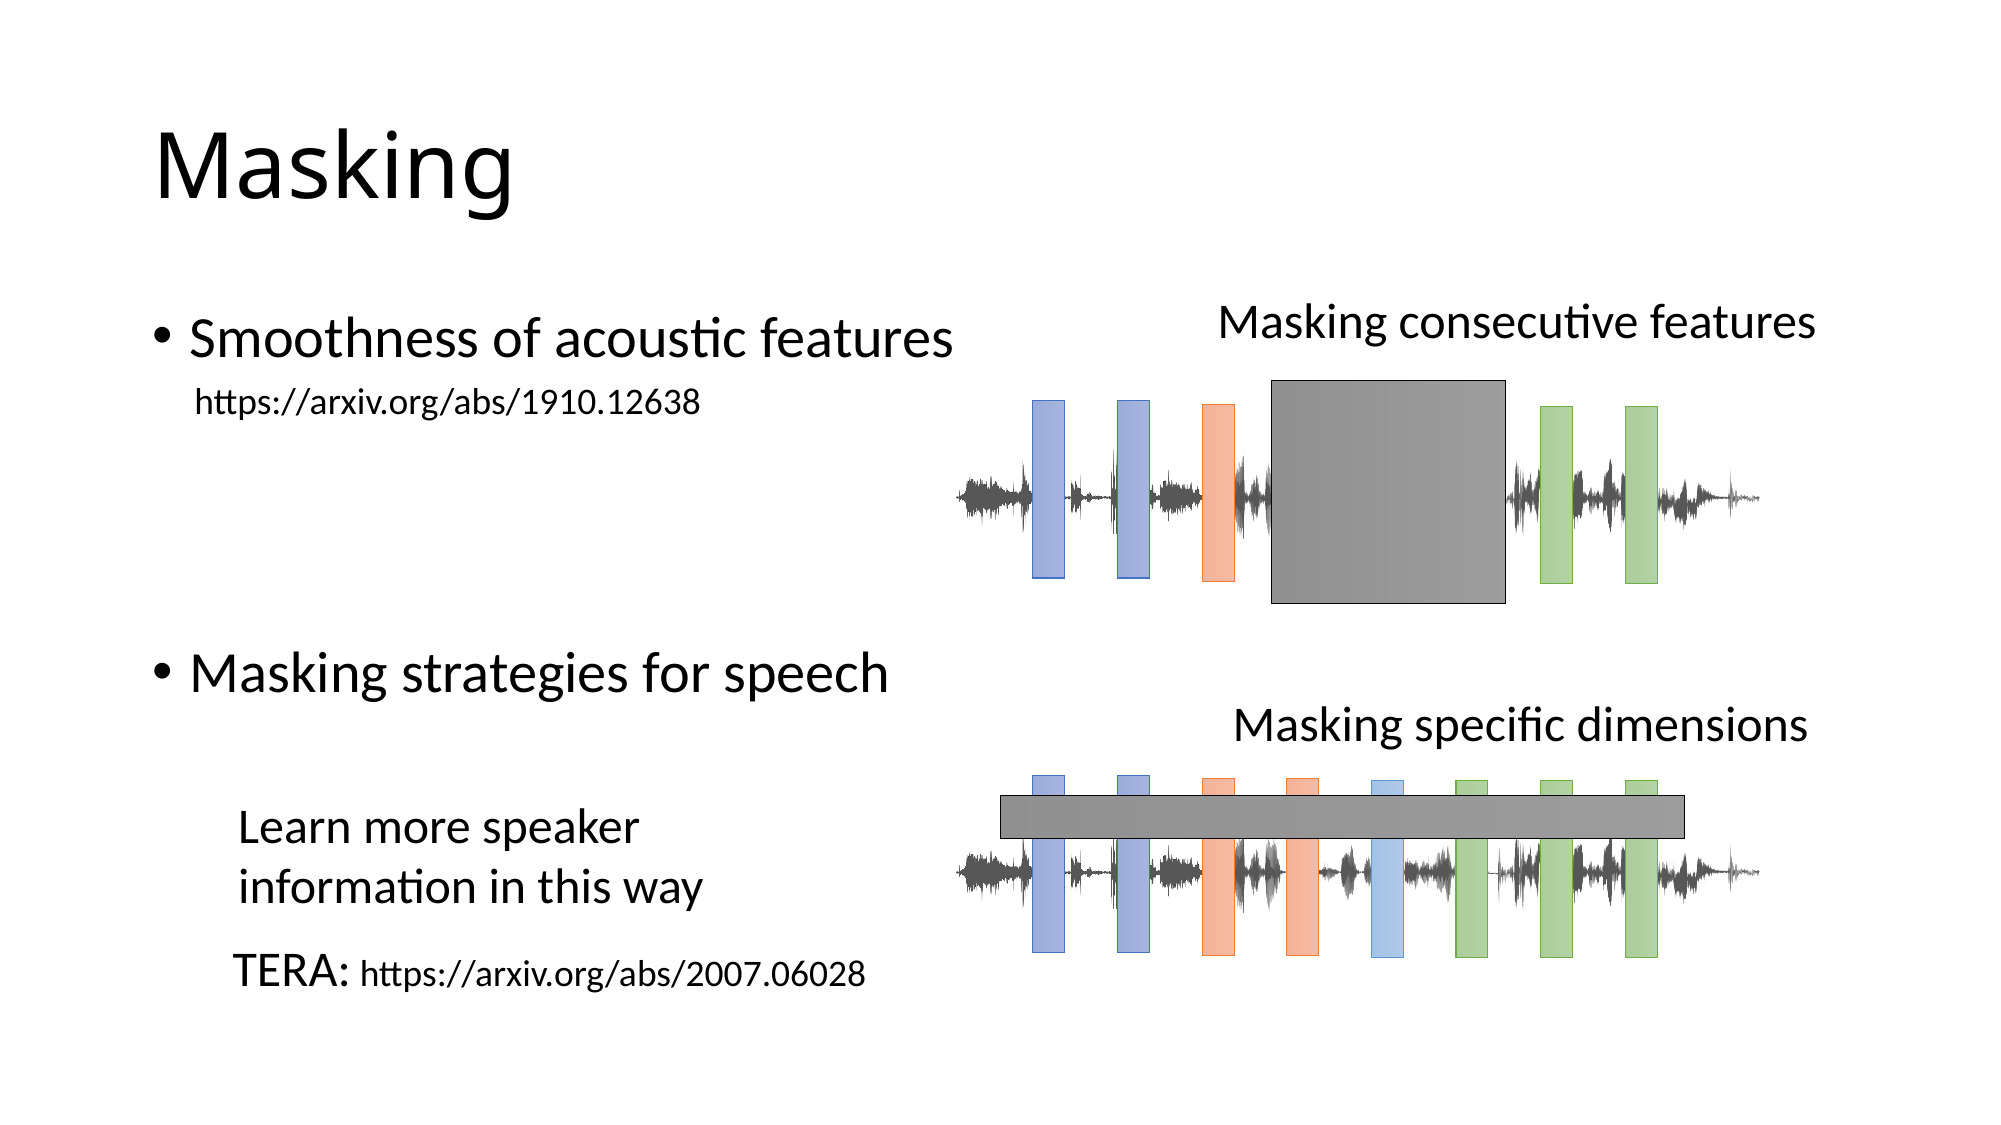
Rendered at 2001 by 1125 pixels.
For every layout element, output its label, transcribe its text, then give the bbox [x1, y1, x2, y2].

text_box [1202, 542, 1235, 582]
text_box Masking consecutive features [1202, 281, 1874, 356]
text_box [1286, 778, 1319, 795]
text_box [1625, 542, 1658, 584]
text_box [948, 440, 1821, 542]
text_box [1117, 917, 1150, 953]
text_box Masking specific dimensions [1217, 683, 1889, 759]
text_box [1540, 406, 1573, 440]
text_box [1625, 406, 1658, 440]
text_box [1540, 780, 1573, 795]
text_box TERA: https://arxiv.org/abs/2007.06028 [218, 929, 1218, 1005]
text_box [1371, 780, 1404, 795]
text_box [1032, 542, 1065, 579]
text_box [1625, 917, 1658, 958]
text_box [1202, 404, 1235, 440]
text_box [1032, 400, 1065, 440]
text_box [1271, 542, 1506, 604]
text_box [1202, 917, 1235, 956]
list Smoothness of acoustic features Masking strategies for speech [137, 299, 1863, 1014]
text_box [1625, 780, 1658, 795]
title Masking [137, 59, 1863, 278]
text_box [1540, 542, 1573, 584]
text_box [1117, 775, 1150, 795]
text_box [1202, 778, 1235, 795]
text_box [1455, 780, 1488, 795]
text_box [1032, 917, 1065, 953]
text_box [1117, 400, 1150, 440]
text_box [1000, 795, 1685, 815]
text_box [1271, 380, 1506, 440]
text_box [1117, 542, 1150, 579]
text_box [1032, 775, 1065, 795]
text_box Learn more speaker information in this way [223, 786, 865, 922]
text_box [1455, 917, 1488, 958]
text_box [1286, 917, 1319, 956]
text_box [1371, 917, 1404, 958]
text_box [1540, 917, 1573, 958]
text_box https://arxiv.org/abs/1910.12638 [179, 369, 733, 430]
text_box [948, 815, 1821, 917]
